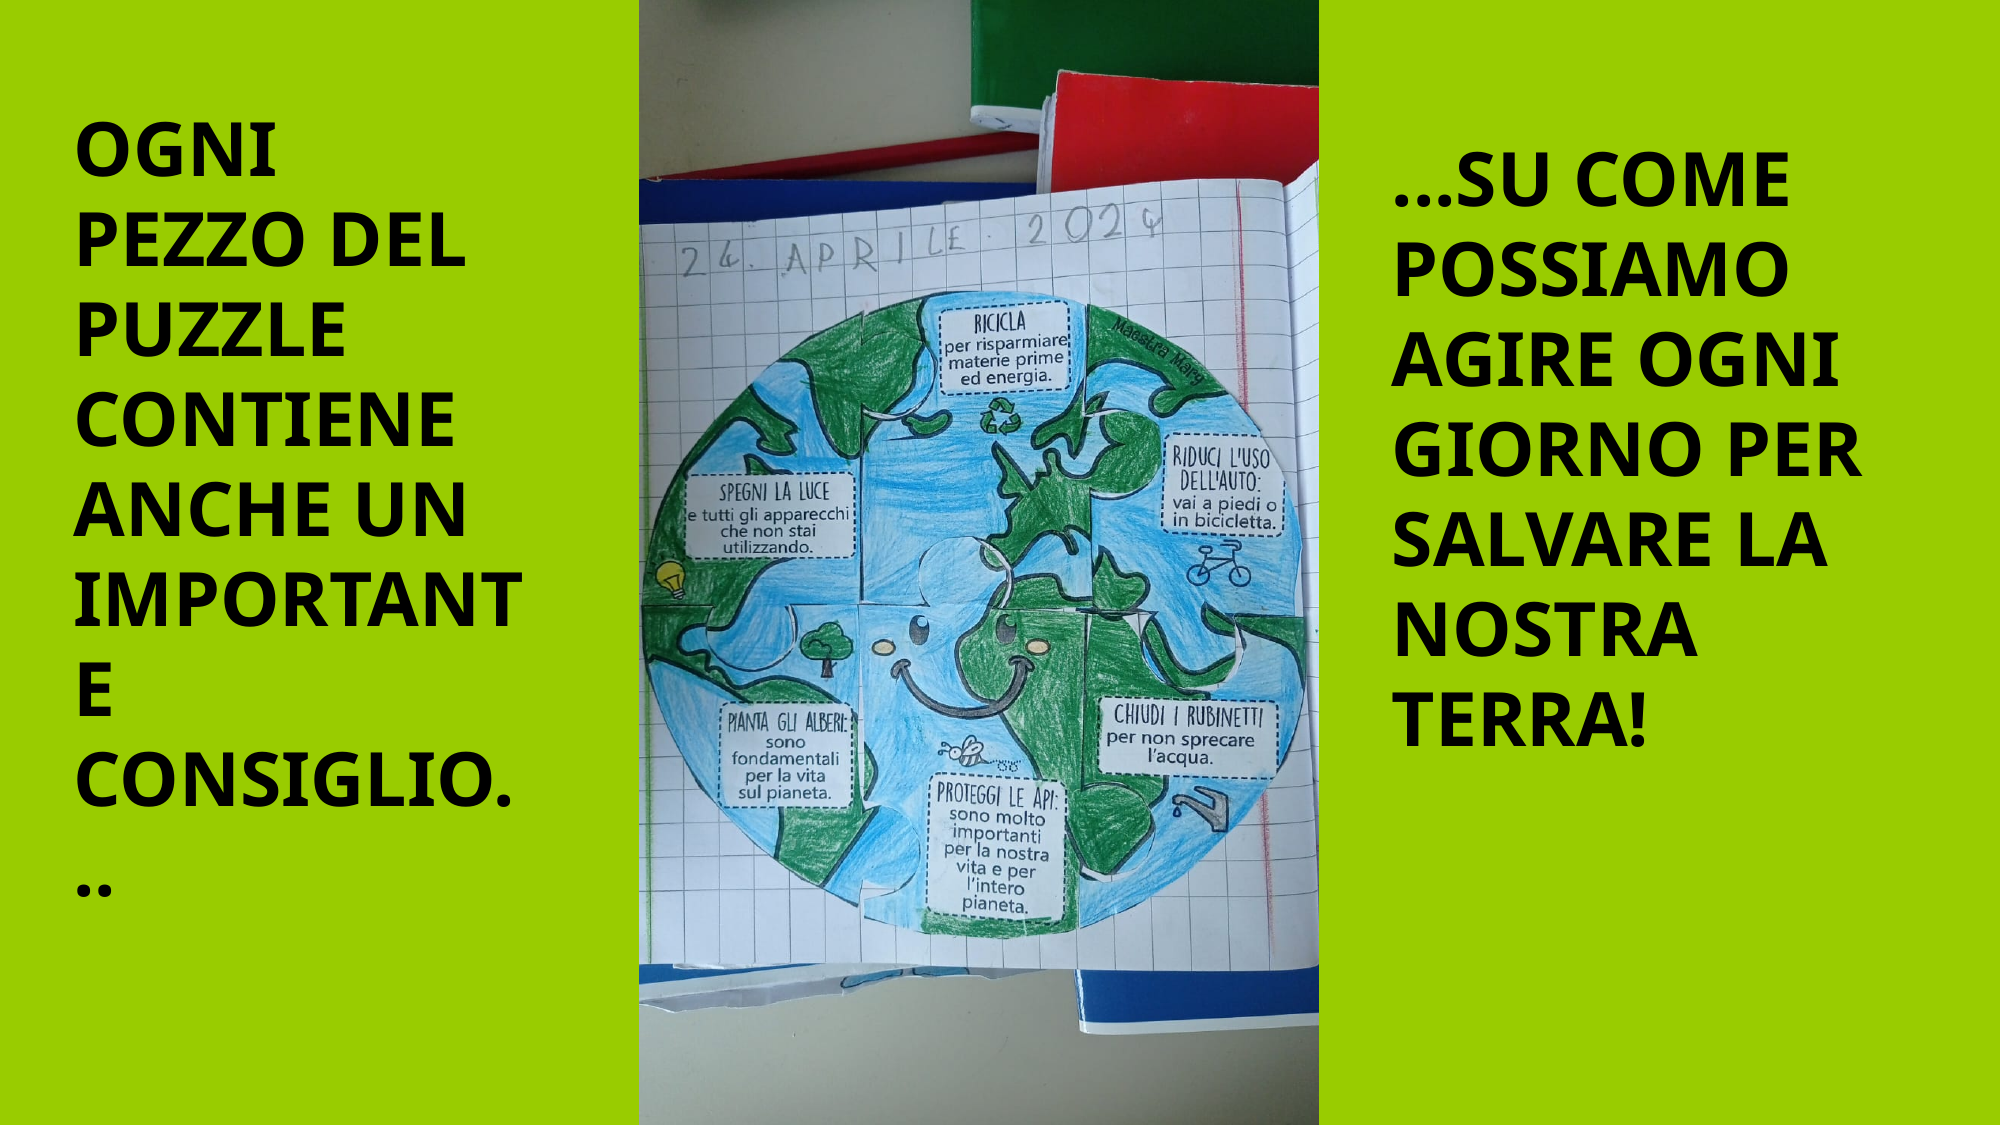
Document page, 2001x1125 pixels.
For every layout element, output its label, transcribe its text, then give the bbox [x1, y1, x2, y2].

text_box ...SU COME POSSIAMO AGIRE OGNI GIORNO PER SALVARE LA NOSTRA TERRA! [1377, 124, 1895, 860]
picture [639, 0, 1319, 1125]
text_box OGNI PEZZO DEL PUZZLE CONTIENE ANCHE UN IMPORTANTE CONSIGLIO... [58, 94, 542, 920]
